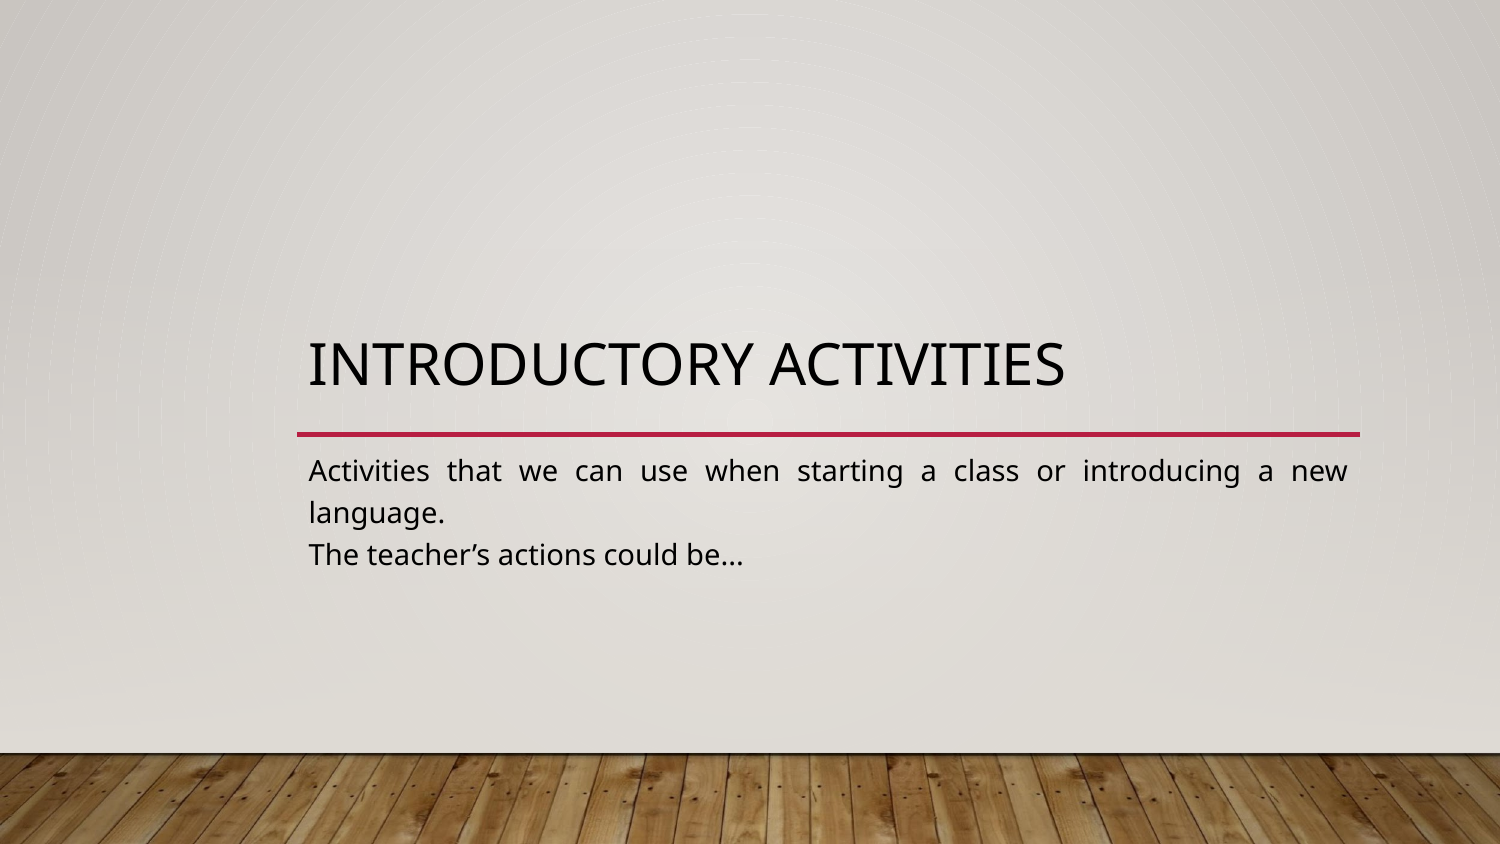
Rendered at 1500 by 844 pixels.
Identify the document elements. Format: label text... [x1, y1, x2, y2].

picture [0, 753, 1500, 844]
subtitle Activities that we can use when starting a class or introducing a new language. The teacher’s actions could be... [297, 434, 1361, 555]
title INTRODUCTORY ACTIVITIES [297, 98, 1361, 412]
